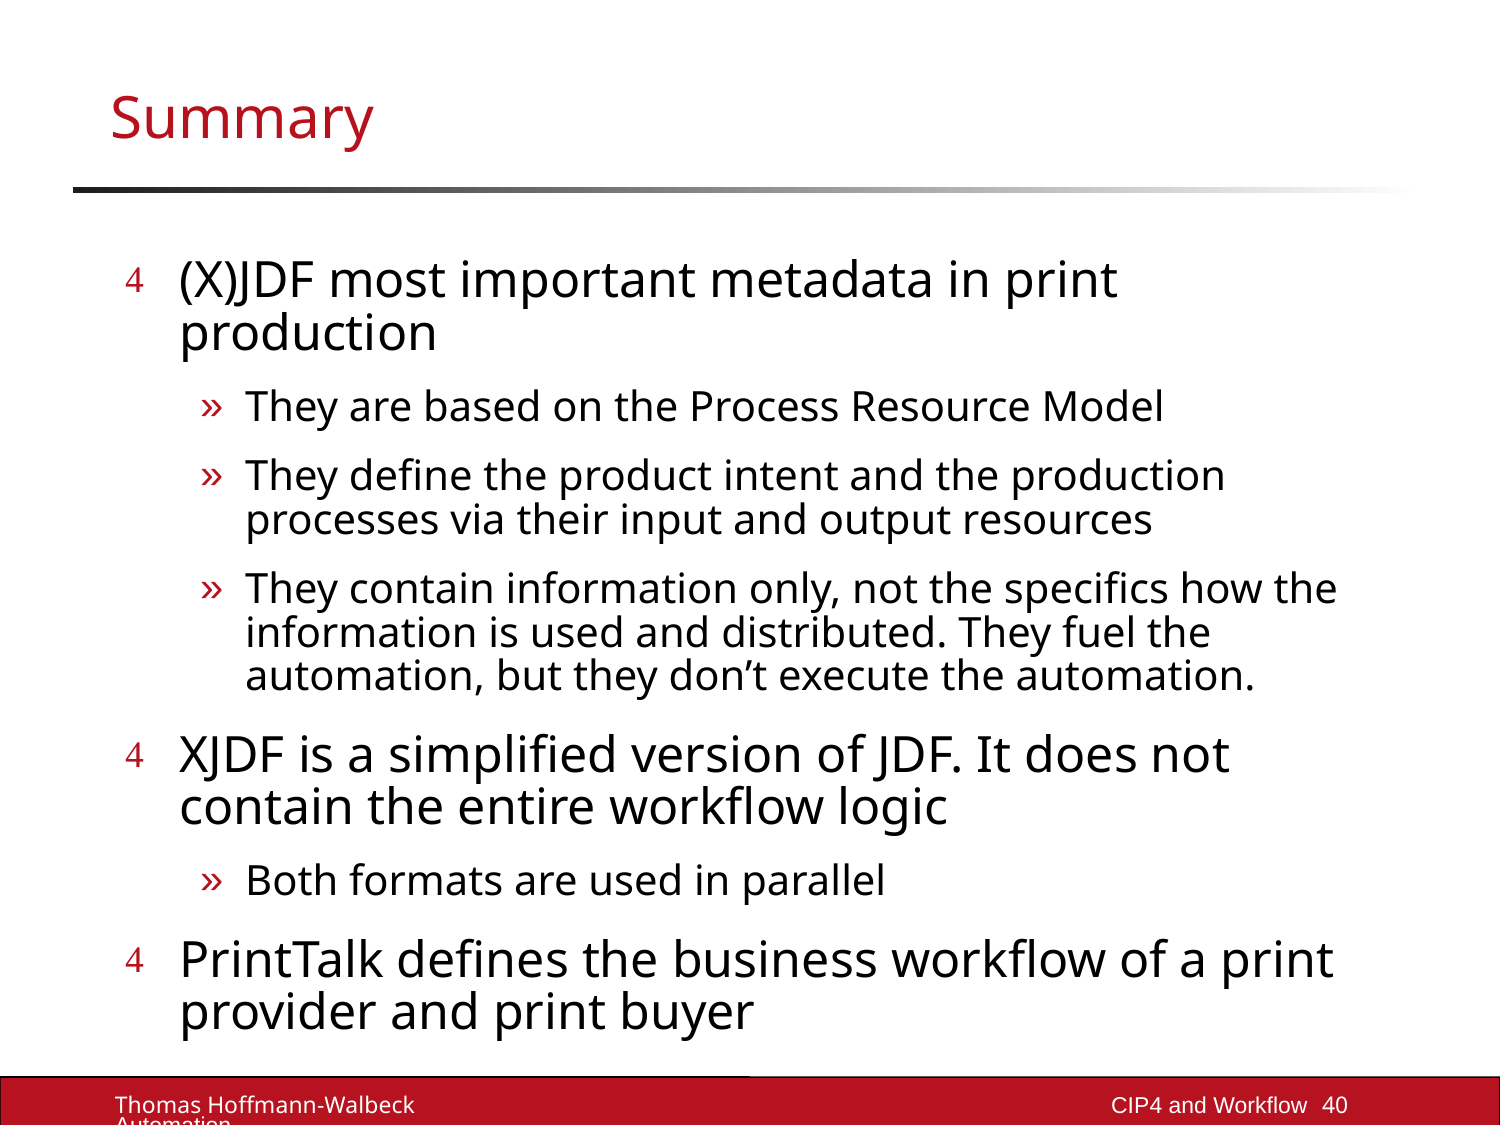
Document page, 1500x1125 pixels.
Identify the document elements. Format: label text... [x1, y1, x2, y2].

text_box (X)JDF most important metadata in print production They are based on the Process Resource Model They define the product intent and the production processes via their input and output resources They contain information only, not the specifics how the information is used and distributed. They fuel the automation, but they don’t execute the automation. XJDF is a simplified version of JDF. It does not contain the entire workflow logic Both formats are used in parallel PrintTalk defines the business workflow of a print provider and print buyer [110, 248, 1400, 1012]
title Summary [110, 12, 1375, 150]
